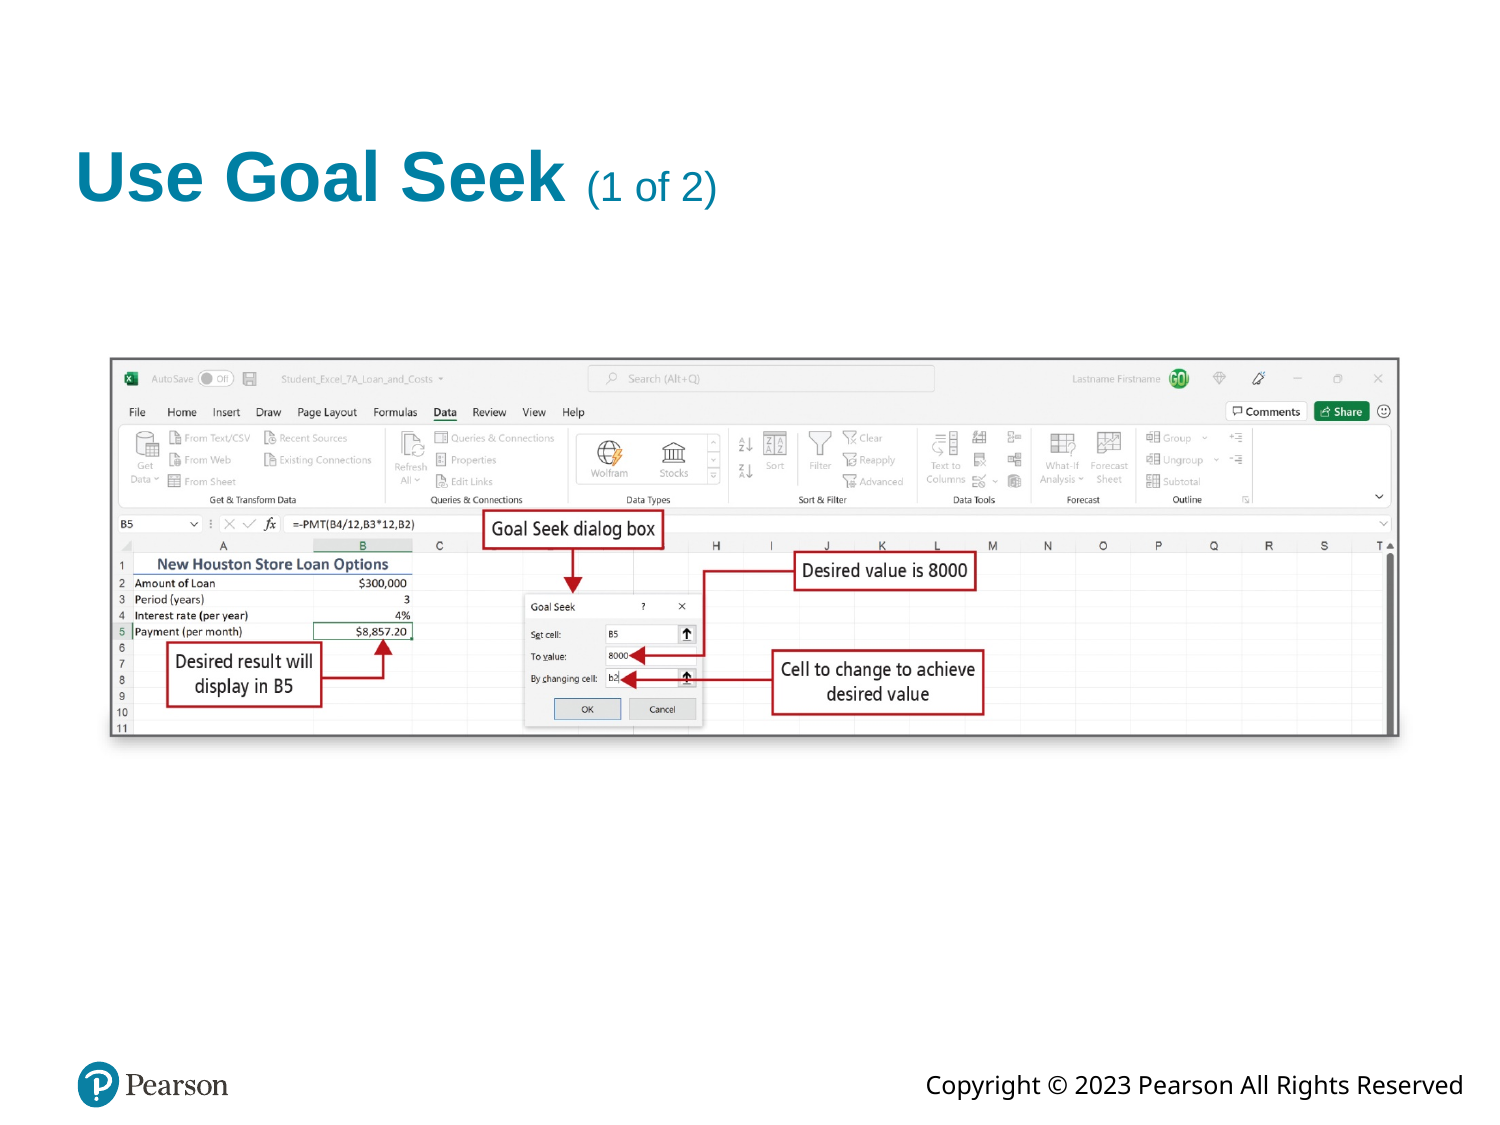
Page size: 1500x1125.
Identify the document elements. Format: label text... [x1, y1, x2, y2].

title Use Goal Seek (1 of 2) [75, 35, 1425, 216]
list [86, 354, 1426, 771]
